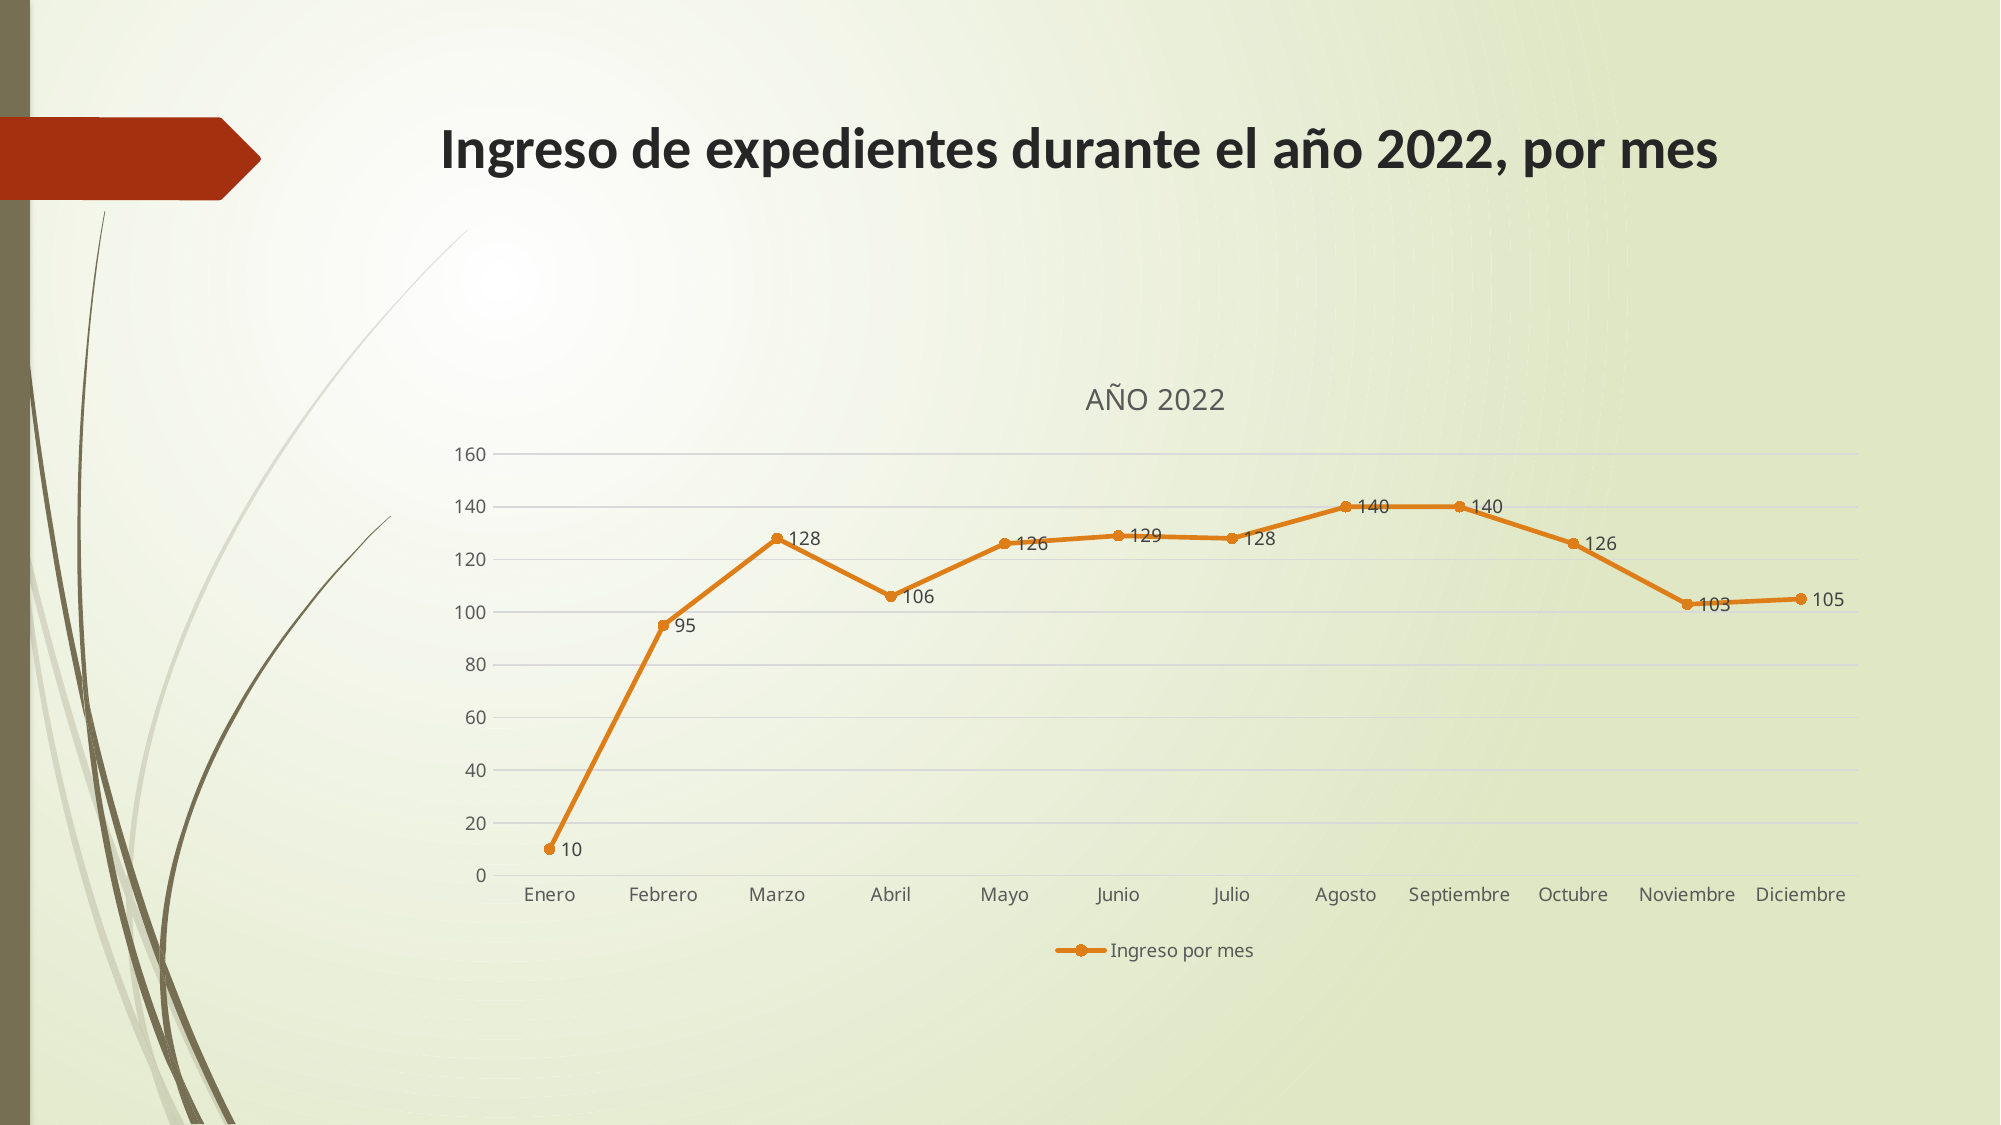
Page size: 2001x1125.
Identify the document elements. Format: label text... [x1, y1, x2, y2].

title Ingreso de expedientes durante el año 2022, por mes [425, 102, 1888, 313]
chart [424, 349, 1888, 971]
